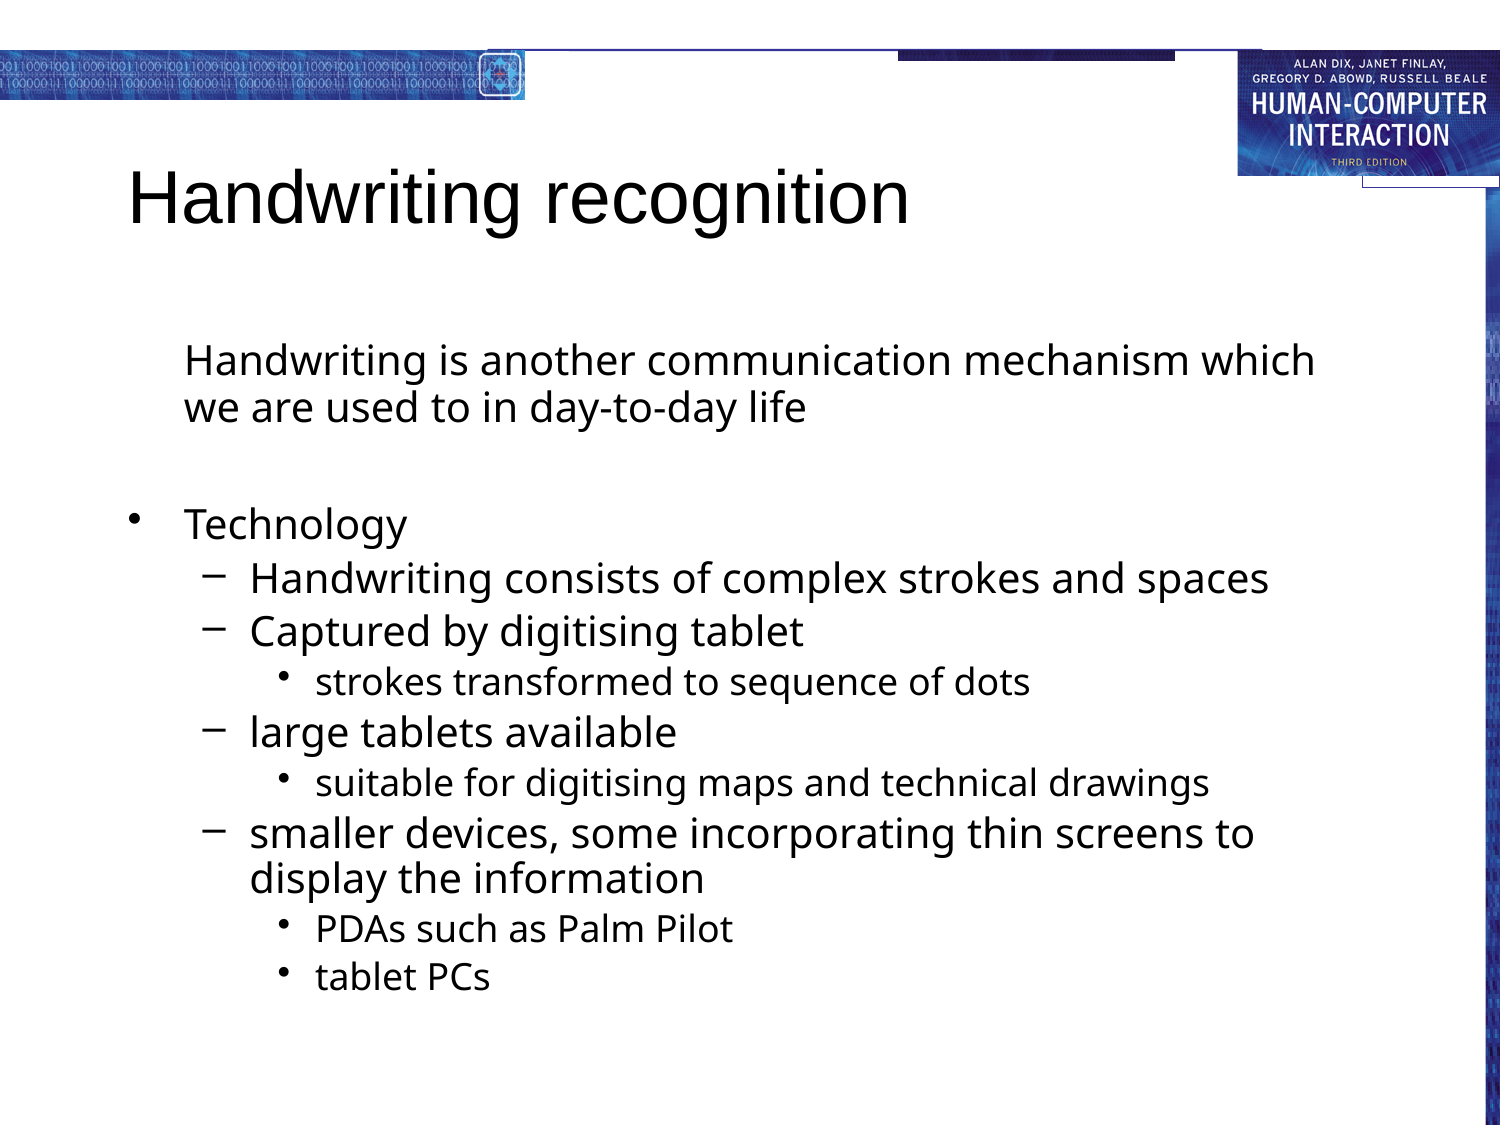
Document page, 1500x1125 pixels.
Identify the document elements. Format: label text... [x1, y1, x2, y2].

title Handwriting recognition [112, 99, 1238, 288]
list Handwriting is another communication mechanism which we are used to in day-to-day life Technology Handwriting consists of complex strokes and spaces Captured by digitising tablet strokes transformed to sequence of dots large tablets available suitable for digitising maps and technical drawings smaller devices, some incorporating thin screens to display the information PDAs such as Palm Pilot tablet PCs [112, 324, 1388, 1000]
